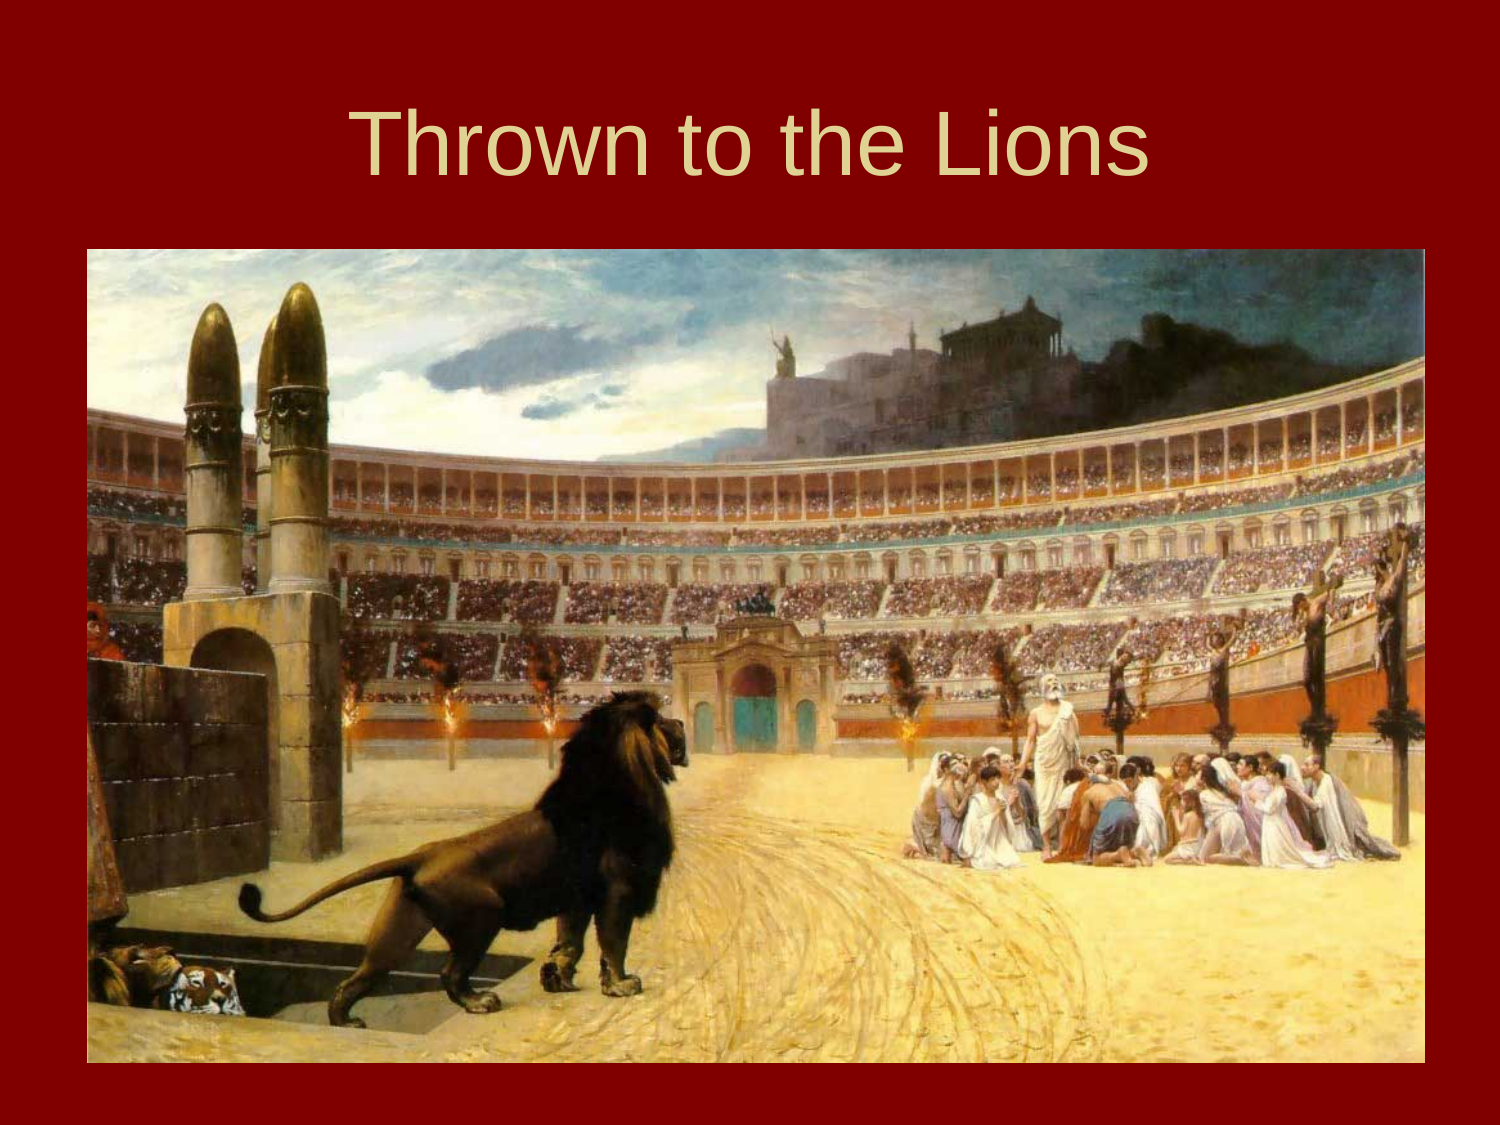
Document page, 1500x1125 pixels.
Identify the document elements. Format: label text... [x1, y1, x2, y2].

picture [87, 249, 1426, 1063]
title Thrown to the Lions [74, 44, 1426, 233]
